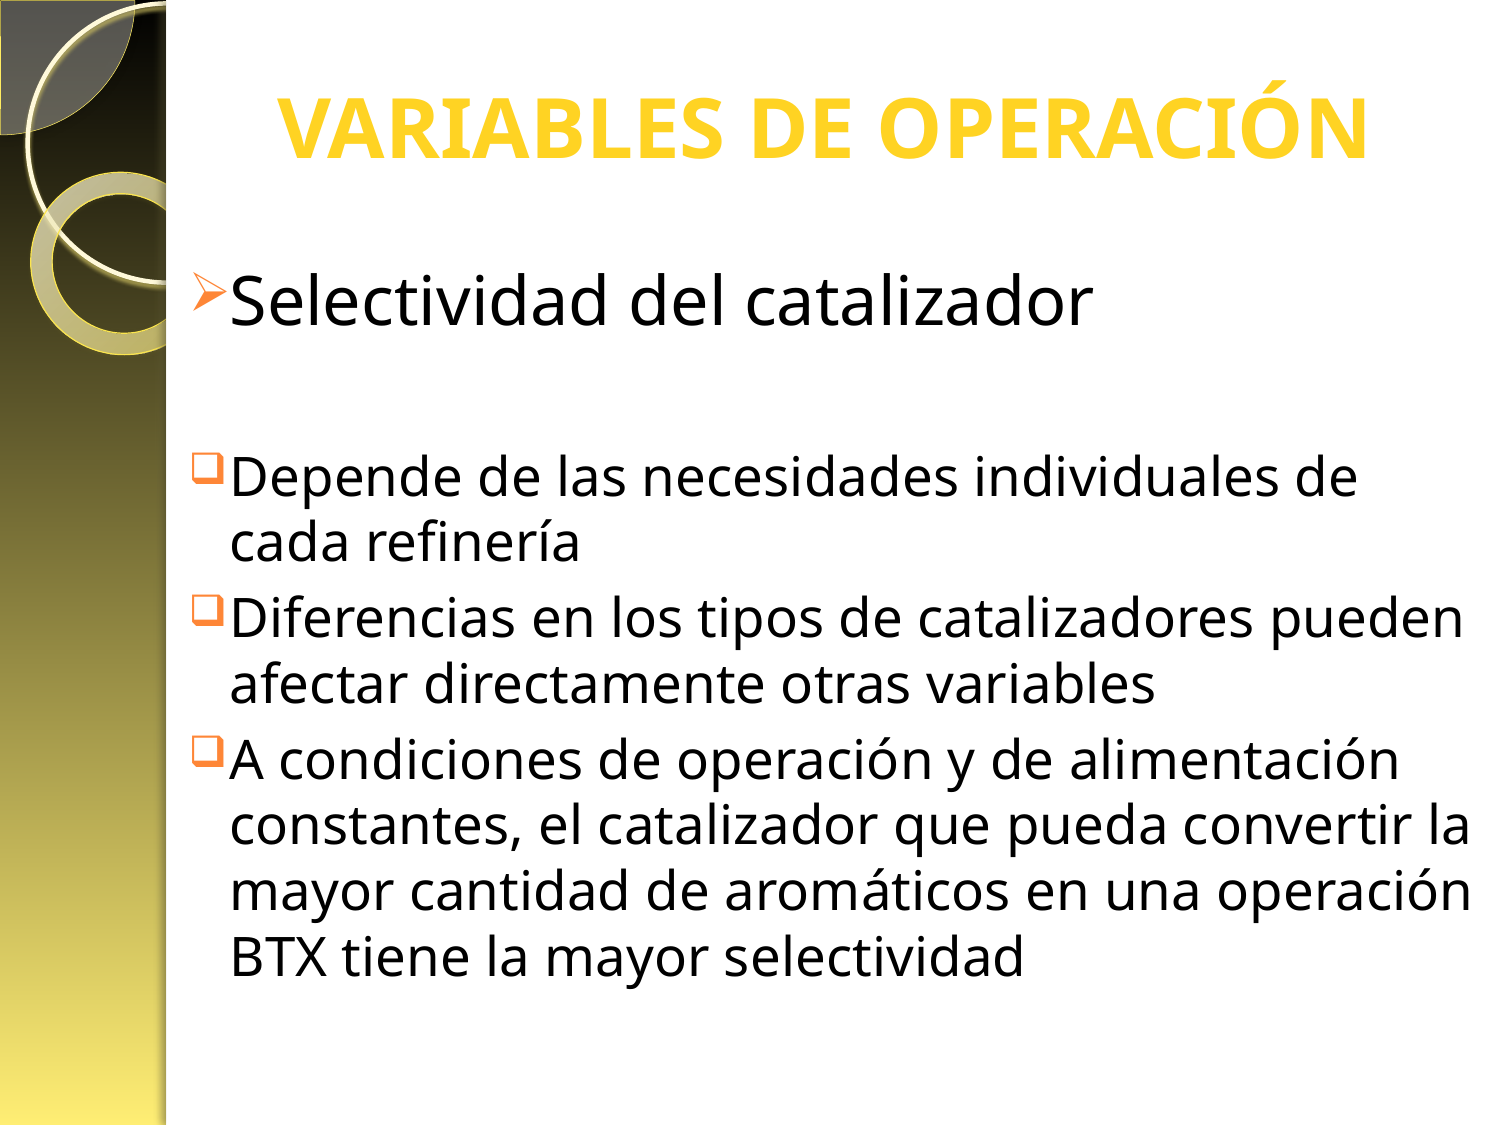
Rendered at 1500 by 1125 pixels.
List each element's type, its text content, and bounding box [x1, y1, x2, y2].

list Selectividad del catalizador Depende de las necesidades individuales de cada refinería Diferencias en los tipos de catalizadores pueden afectar directamente otras variables A condiciones de operación y de alimentación constantes, el catalizador que pueda convertir la mayor cantidad de aromáticos en una operación BTX tiene la mayor selectividad [161, 249, 1500, 1000]
title VARIABLES DE OPERACIÓN [150, 24, 1500, 225]
